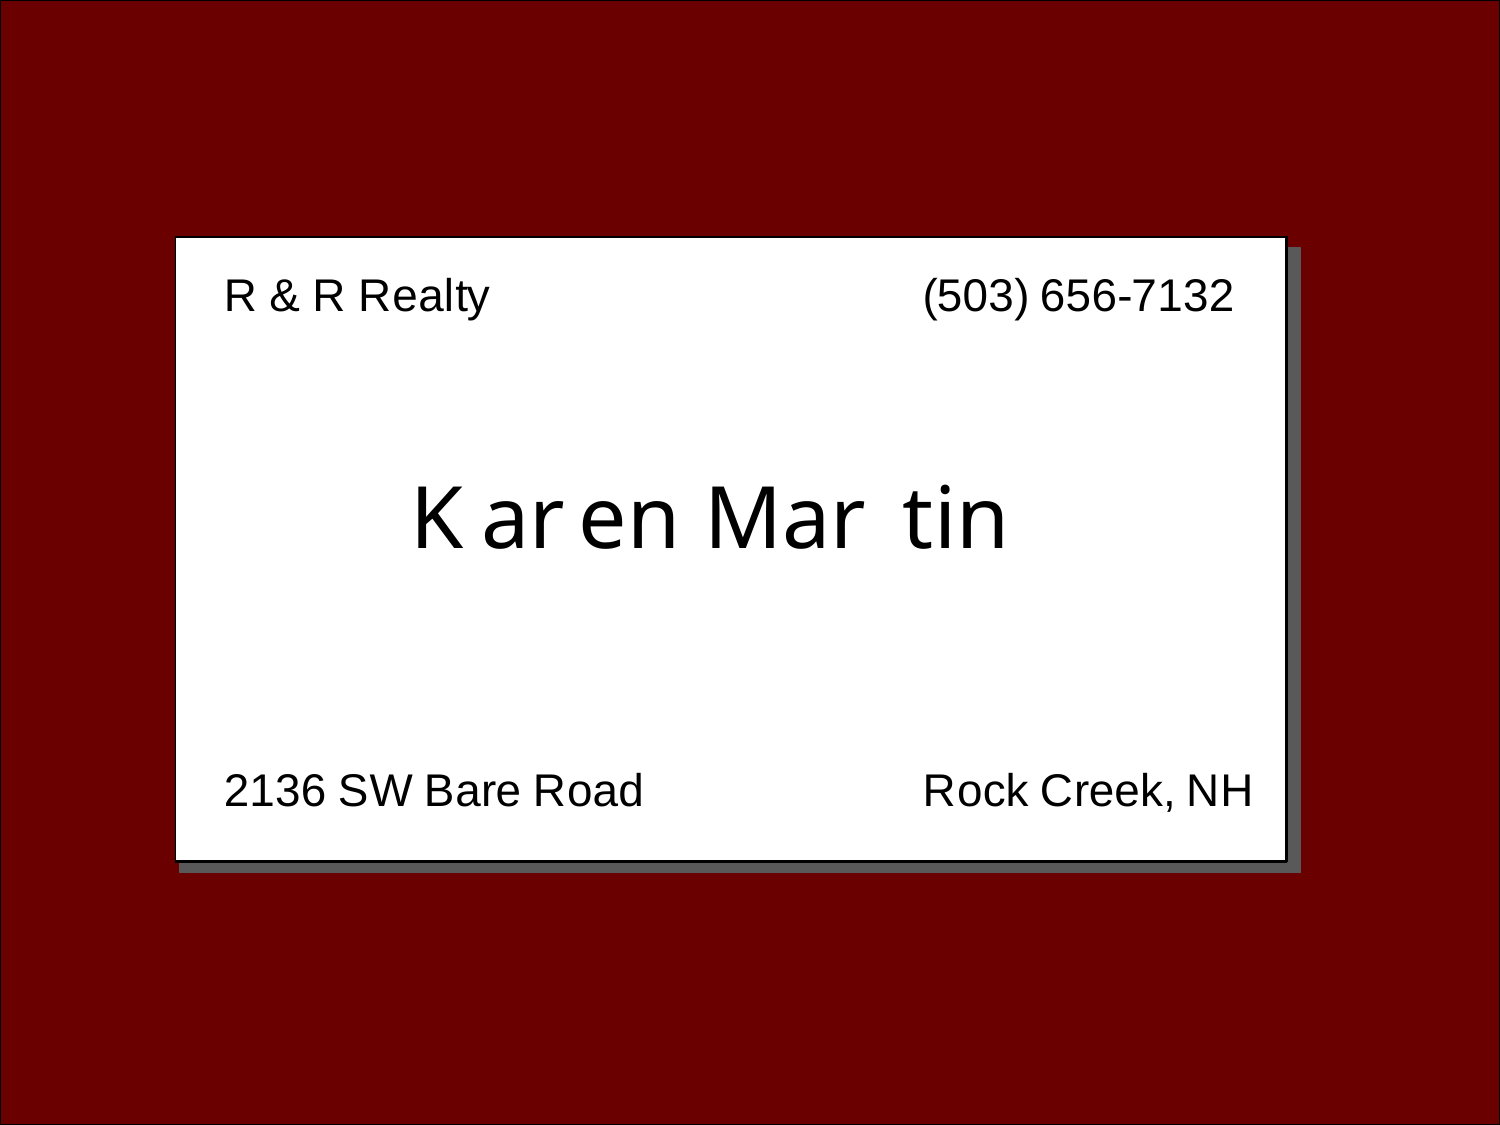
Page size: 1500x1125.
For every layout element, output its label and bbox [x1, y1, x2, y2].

text_box [0, 0, 1500, 1125]
picture [174, 236, 1301, 873]
